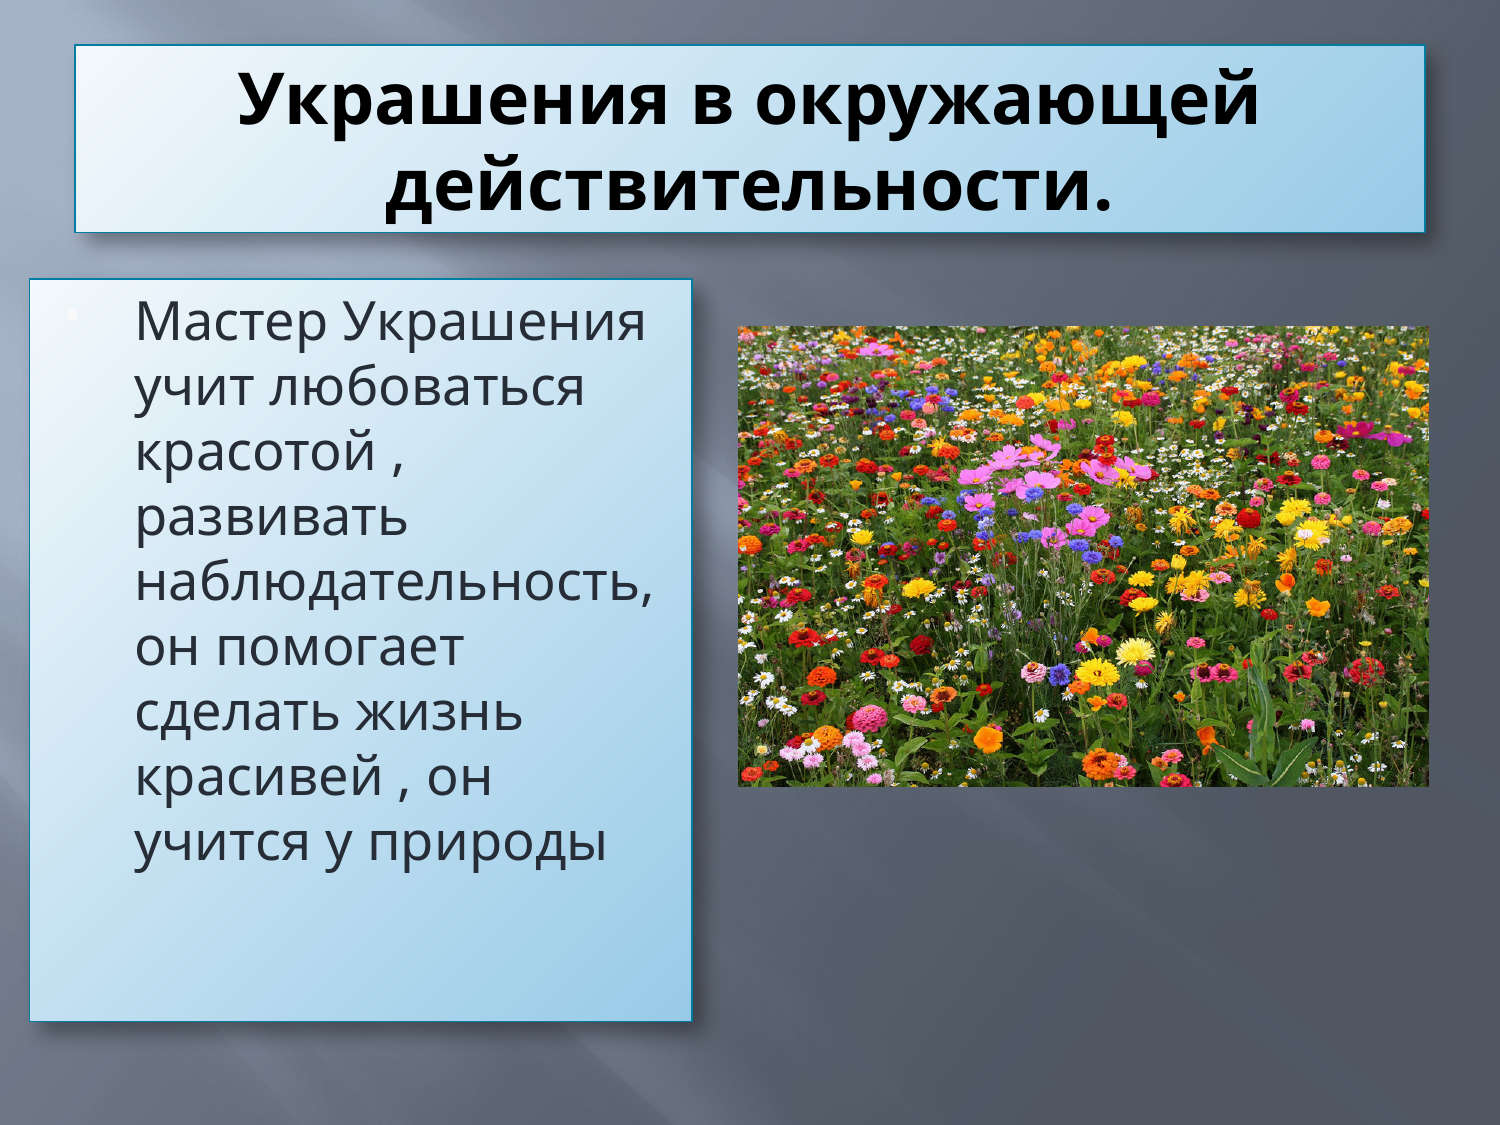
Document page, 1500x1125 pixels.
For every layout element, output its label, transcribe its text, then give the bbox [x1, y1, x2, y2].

title Украшения в окружающей действительности. [74, 44, 1426, 233]
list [737, 326, 1429, 788]
list Мастер Украшения учит любоваться красотой , развивать наблюдательность, он помогает сделать жизнь красивей , он учится у природы [29, 278, 693, 1022]
